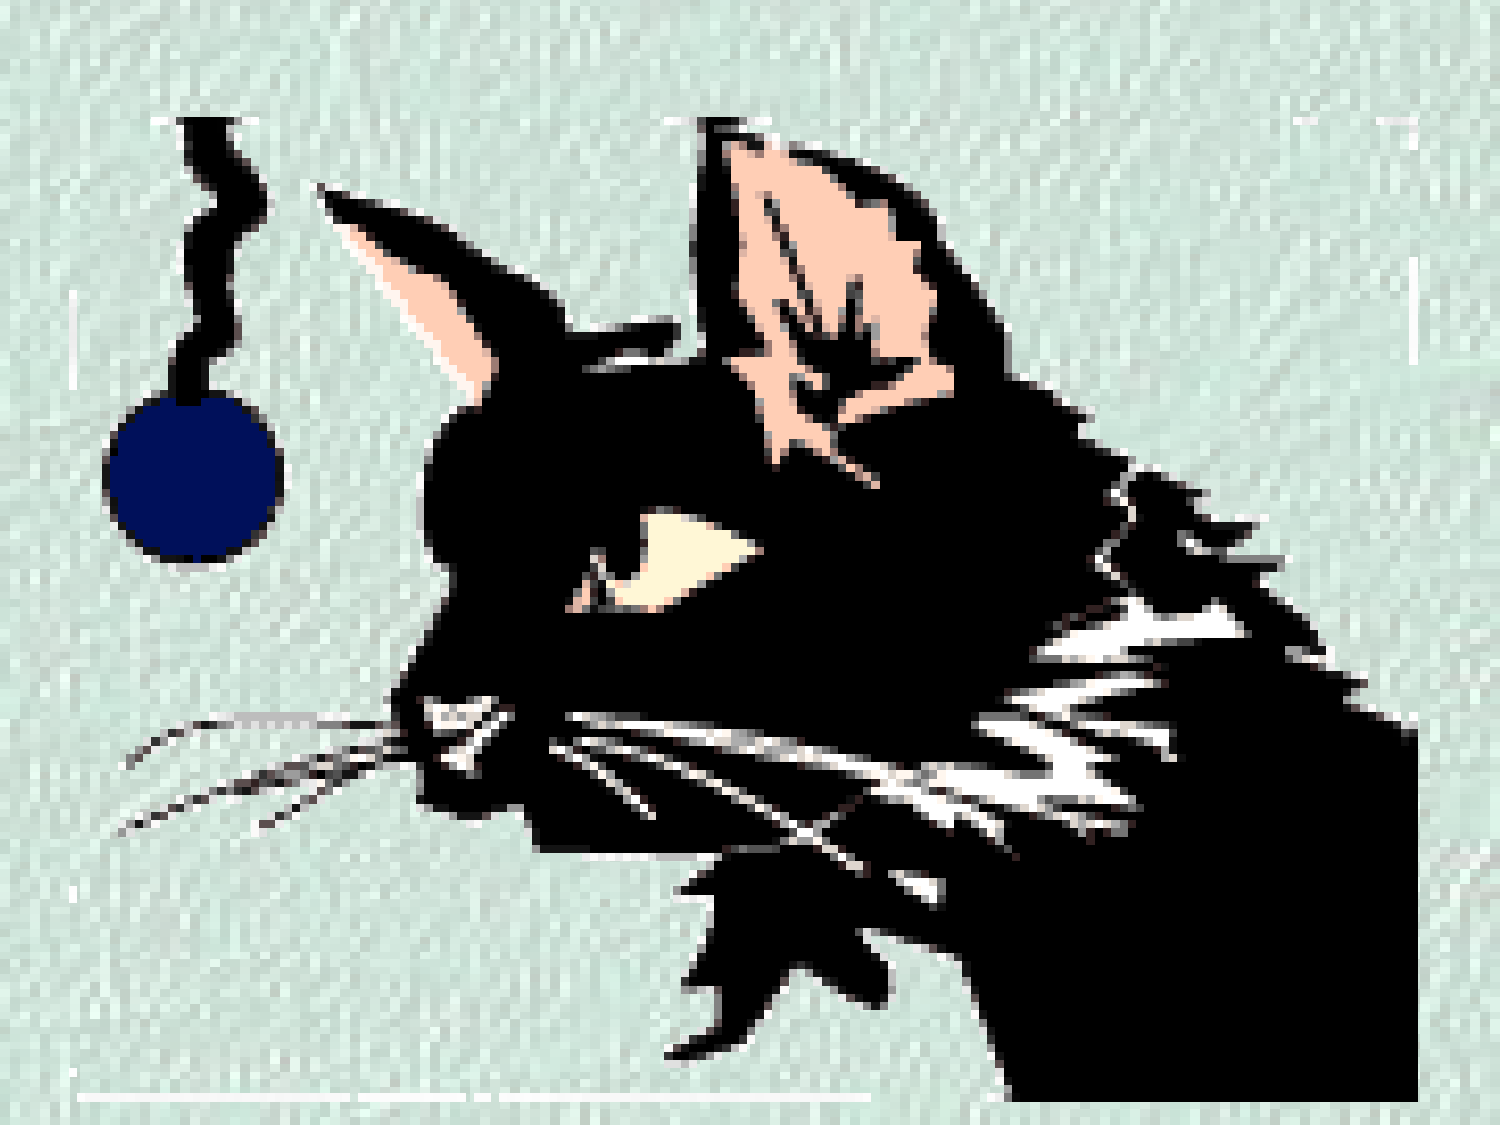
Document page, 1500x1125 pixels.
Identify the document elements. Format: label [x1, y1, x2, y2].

picture [69, 116, 1419, 1102]
